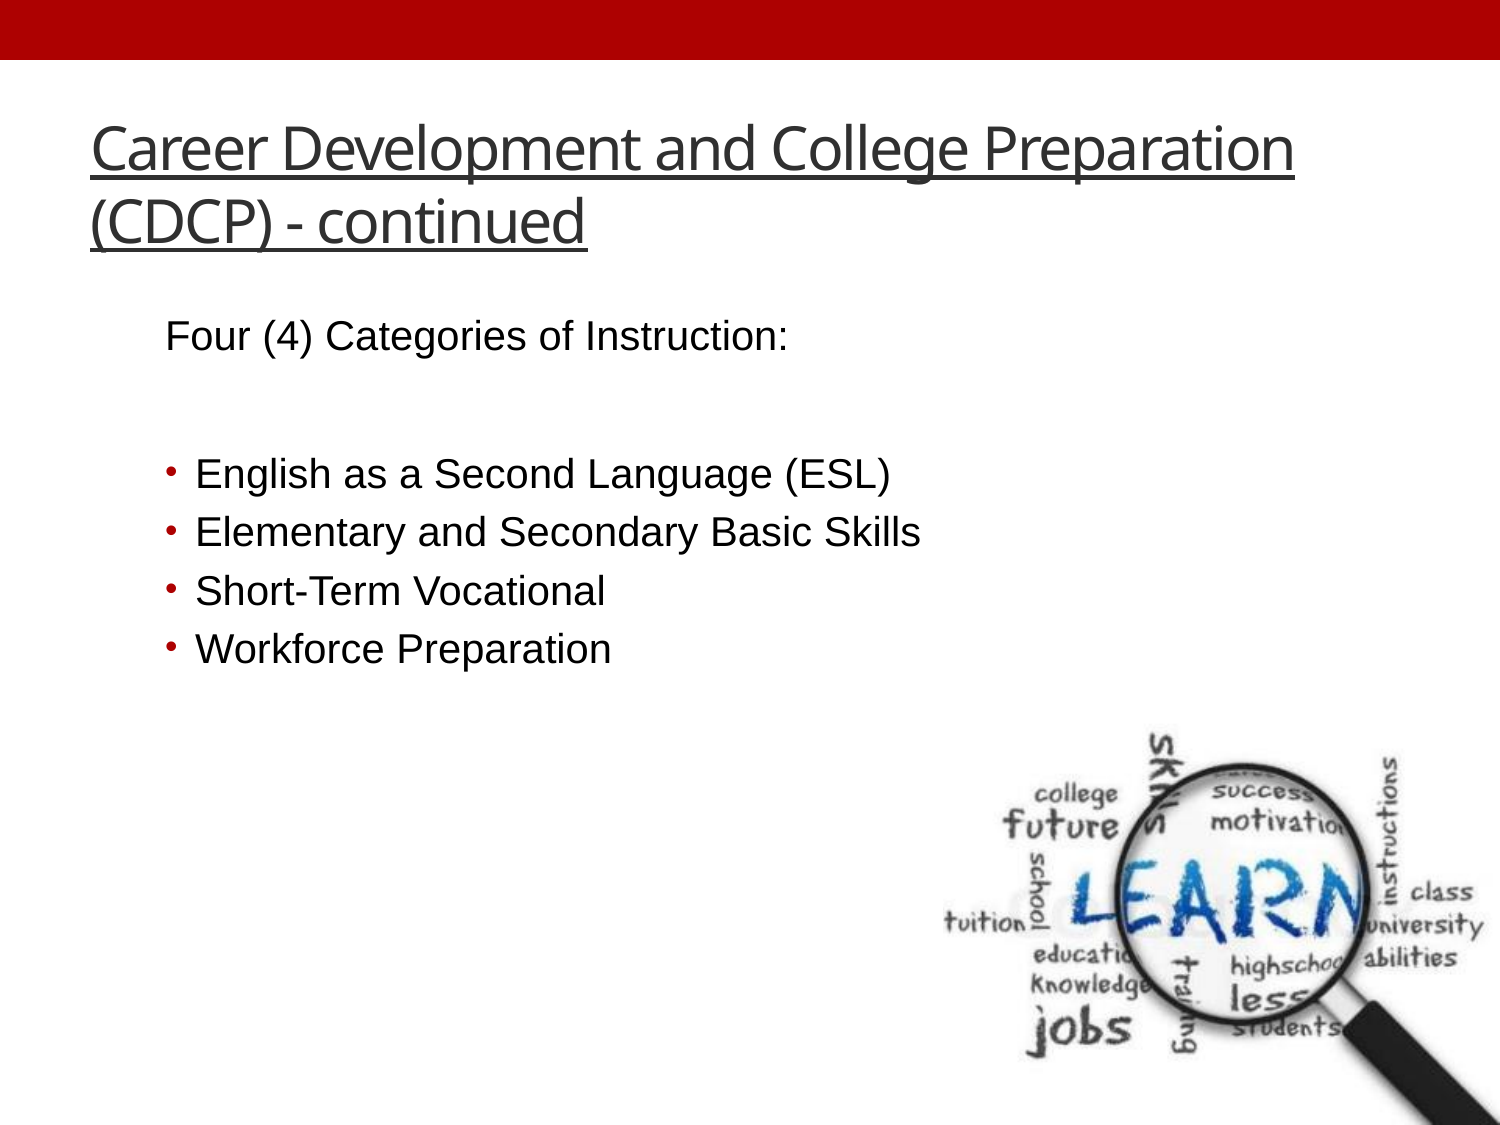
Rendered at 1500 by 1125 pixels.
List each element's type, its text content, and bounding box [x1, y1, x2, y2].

list Four (4) Categories of Instruction: English as a Second Language (ESL) Elementary and Secondary Basic Skills Short-Term Vocational Workforce Preparation [105, 300, 1455, 1101]
title Career Development and College Preparation (CDCP) - continued [75, 101, 1425, 264]
picture [943, 698, 1500, 1125]
